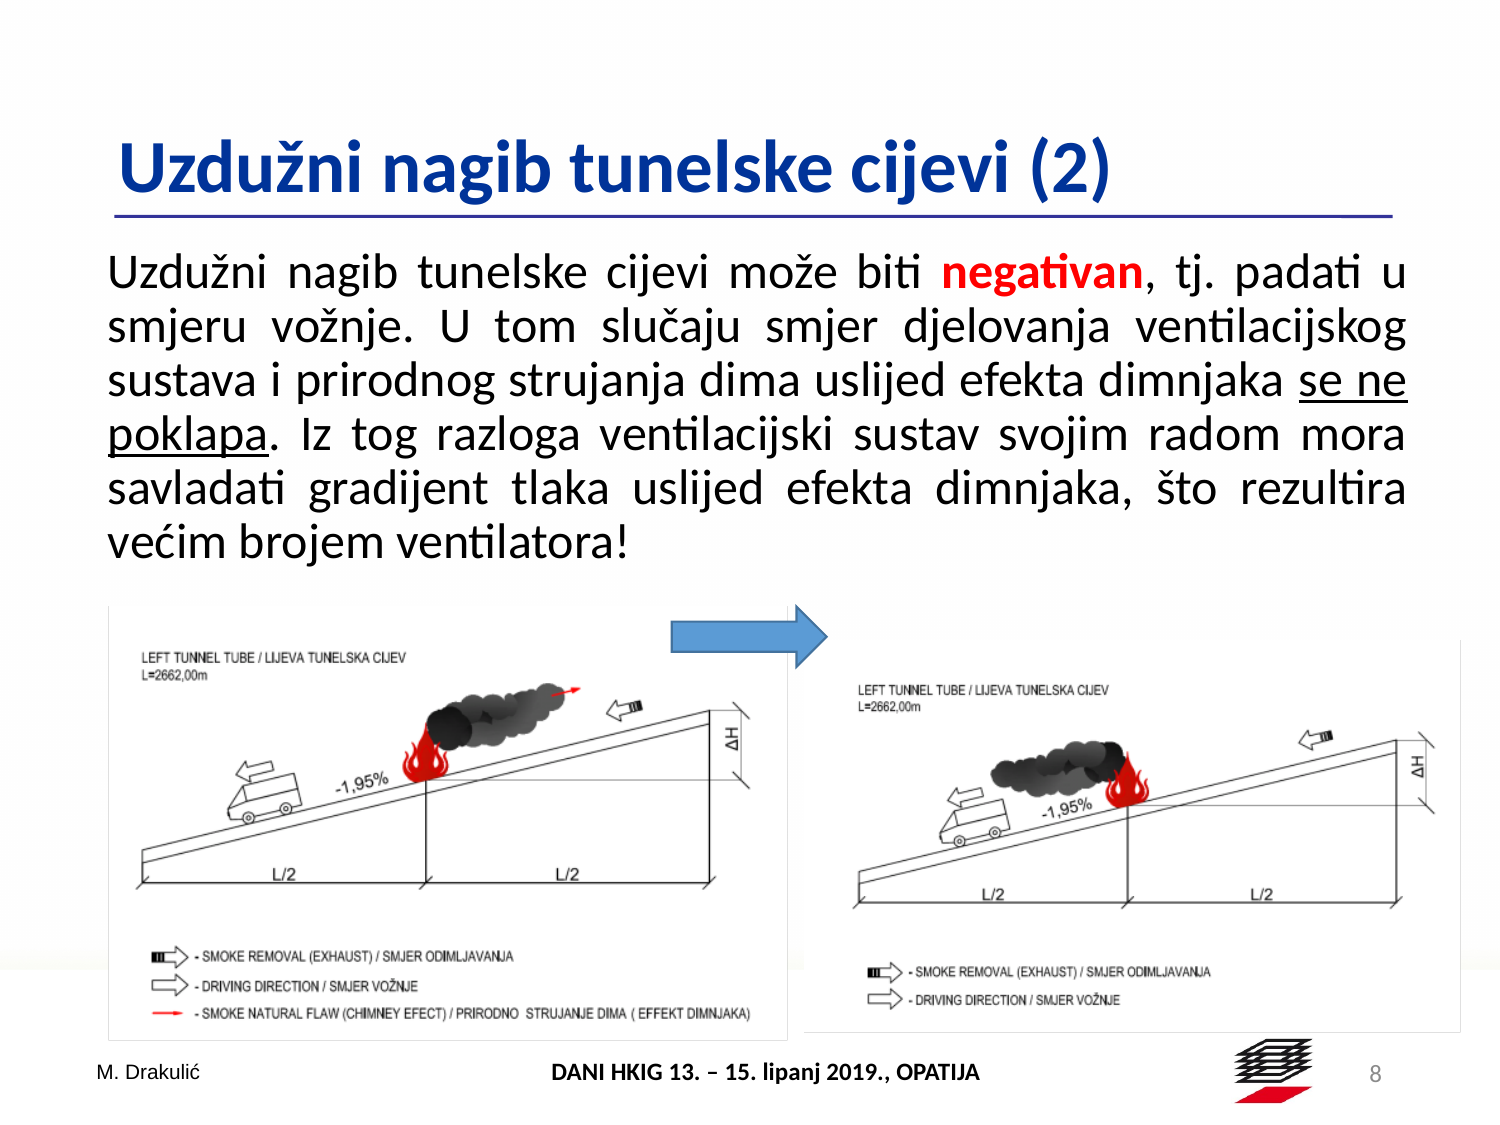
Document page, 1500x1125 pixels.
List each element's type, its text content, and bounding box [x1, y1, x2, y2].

title Uzdužni nagib tunelske cijevi (2) [102, 59, 1398, 237]
list Uzdužni nagib tunelske cijevi može biti negativan, tj. padati u smjeru vožnje. U tom slučaju smjer djelovanja ventilacijskog sustava i prirodnog strujanja dima uslijed efekta dimnjaka se ne poklapa. Iz tog razloga ventilacijski sustav svojim radom mora savladati gradijent tlaka uslijed efekta dimnjaka, što rezultira većim brojem ventilatora! [92, 237, 1423, 640]
text_box 8 [1059, 1042, 1397, 1103]
picture [0, 0, 1500, 1043]
text_box [790, 604, 829, 670]
list Uzdužni nagib tunelske cijevi može biti negativan, tj. padati u smjeru vožnje. U tom slučaju smjer djelovanja ventilacijskog sustava i prirodnog strujanja dima uslijed efekta dimnjaka se ne poklapa. Iz tog razloga ventilacijski sustav svojim radom mora savladati gradijent tlaka uslijed efekta dimnjaka, što rezultira većim brojem ventilatora! [790, 653, 1423, 1043]
